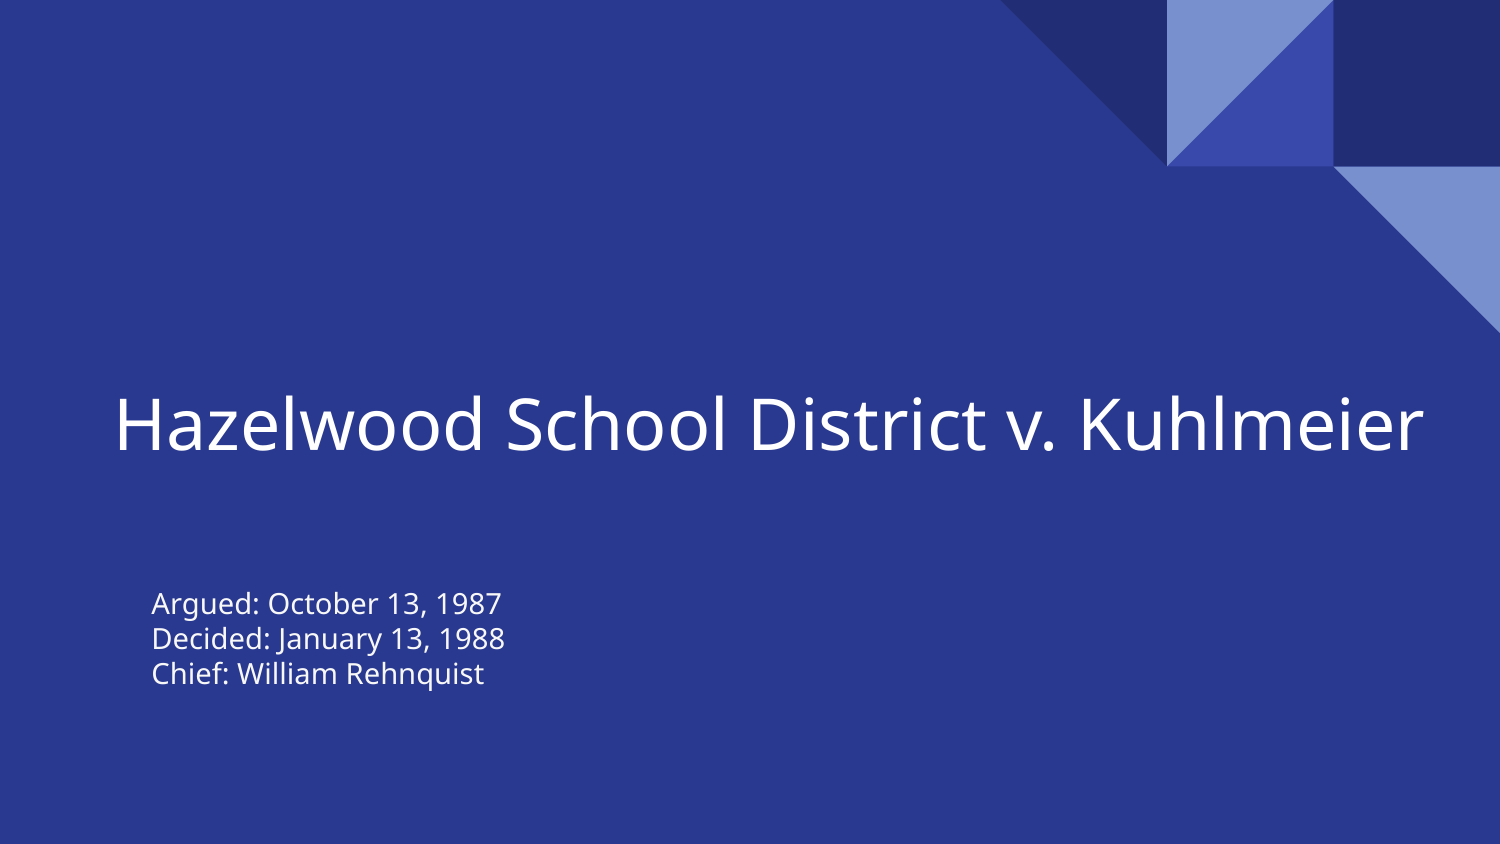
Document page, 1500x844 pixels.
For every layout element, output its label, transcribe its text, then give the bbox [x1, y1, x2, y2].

text_box Argued: October 13, 1987 Decided: January 13, 1988 Chief: William Rehnquist [136, 570, 1447, 706]
title Hazelwood School District v. Kuhlmeier [98, 353, 1447, 491]
